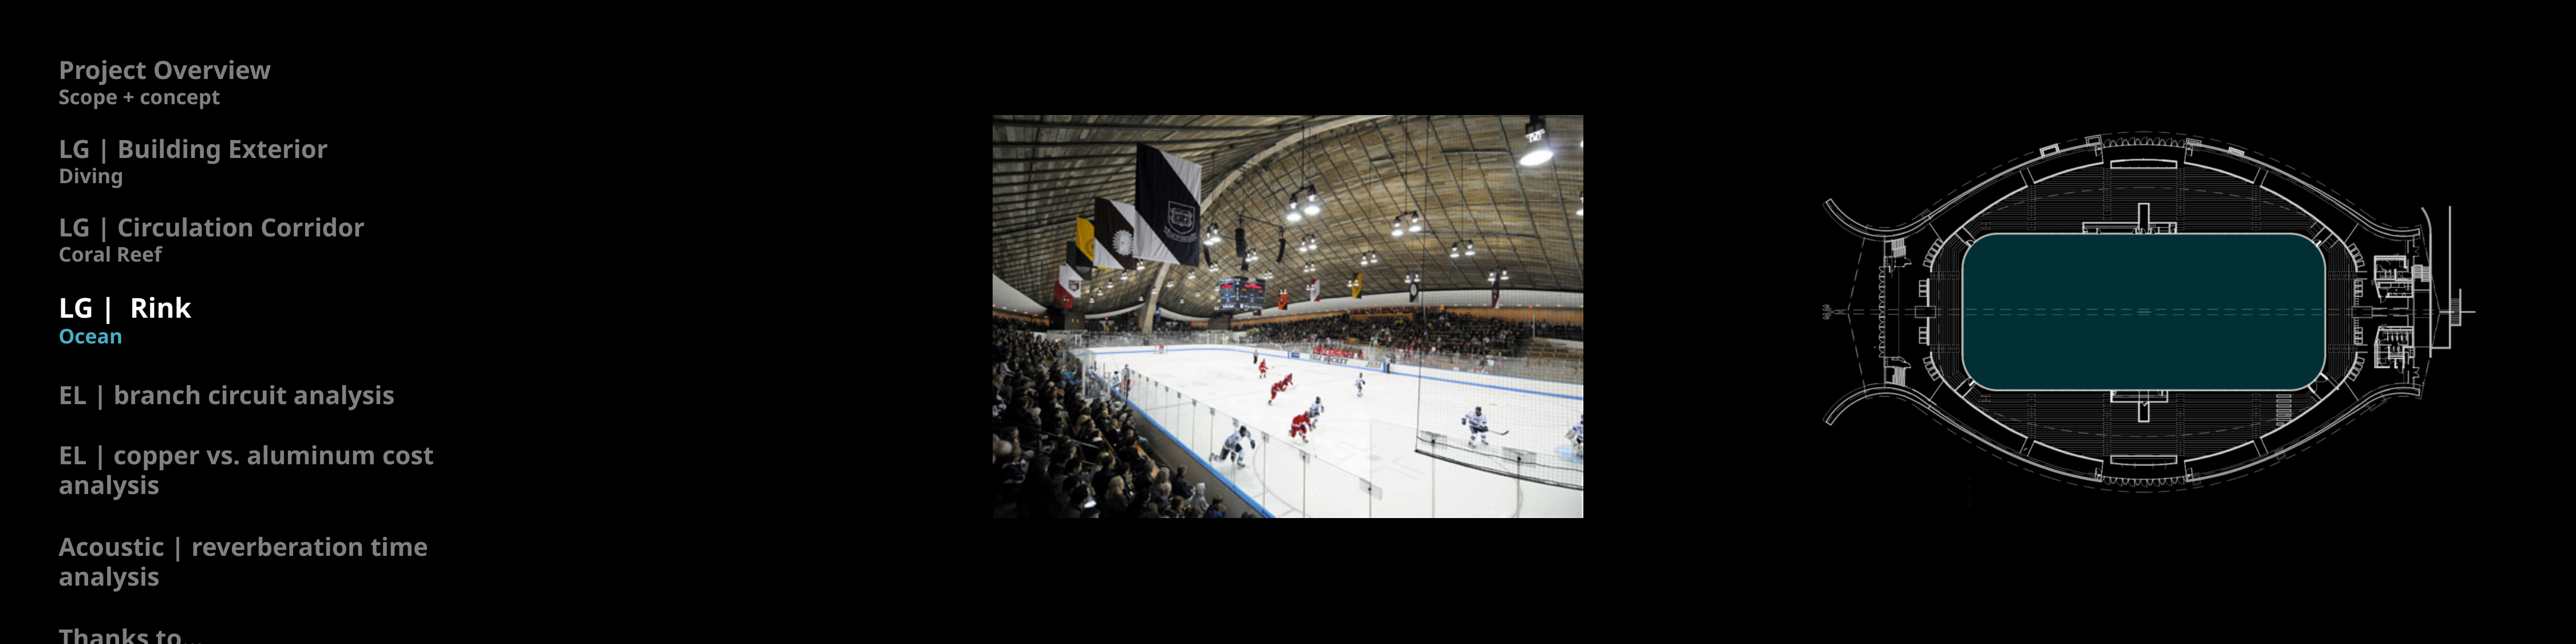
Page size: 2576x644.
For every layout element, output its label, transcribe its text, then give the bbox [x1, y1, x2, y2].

picture [993, 115, 1583, 518]
text_box Project Overview Scope + concept LG | Building Exterior Diving LG | Circulation Corridor Coral Reef LG | Rink Ocean EL | branch circuit analysis EL | copper vs. aluminum cost analysis Acoustic | reverberation time analysis Thanks to… [50, 50, 523, 644]
picture [1781, 78, 2519, 555]
